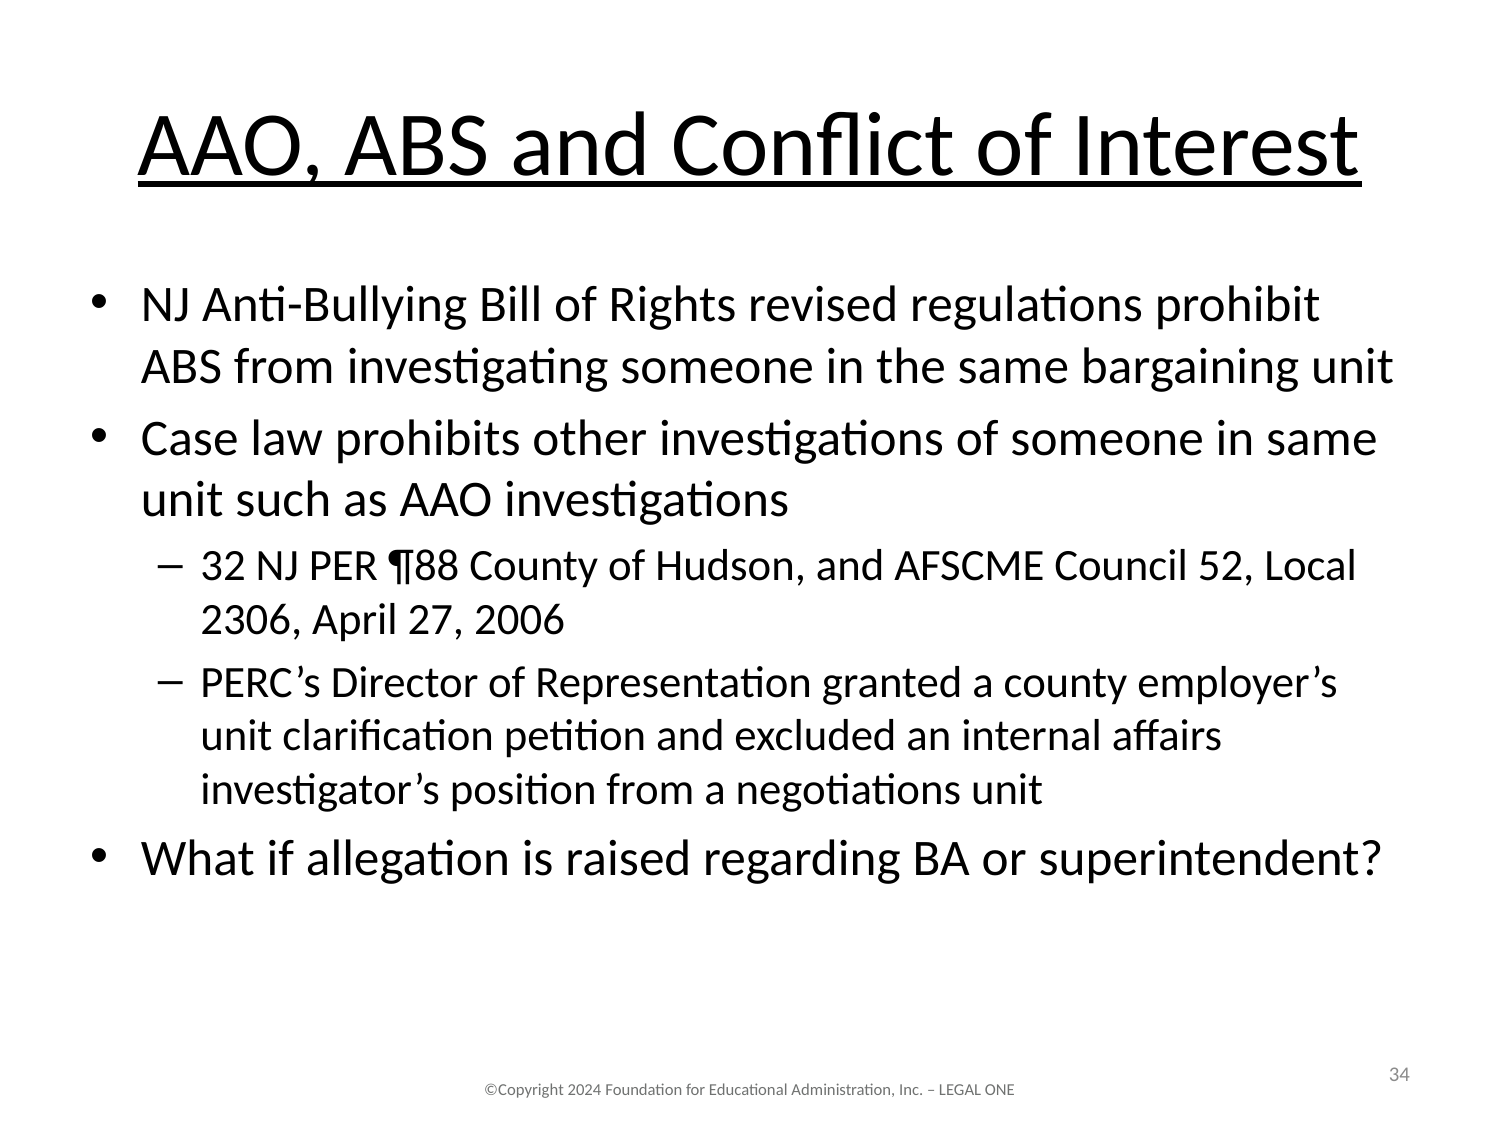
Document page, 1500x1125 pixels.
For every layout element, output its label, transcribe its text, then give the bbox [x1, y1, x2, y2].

title AAO, ABS and Conflict of Interest [75, 45, 1425, 233]
list NJ Anti-Bullying Bill of Rights revised regulations prohibit ABS from investigating someone in the same bargaining unit Case law prohibits other investigations of someone in same unit such as AAO investigations 32 NJ PER ¶88 County of Hudson, and AFSCME Council 52, Local 2306, April 27, 2006 PERC’s Director of Representation granted a county employer’s unit clarification petition and excluded an internal affairs investigator’s position from a negotiations unit What if allegation is raised regarding BA or superintendent? [75, 262, 1425, 1005]
slide_number 34 [1074, 1042, 1425, 1103]
